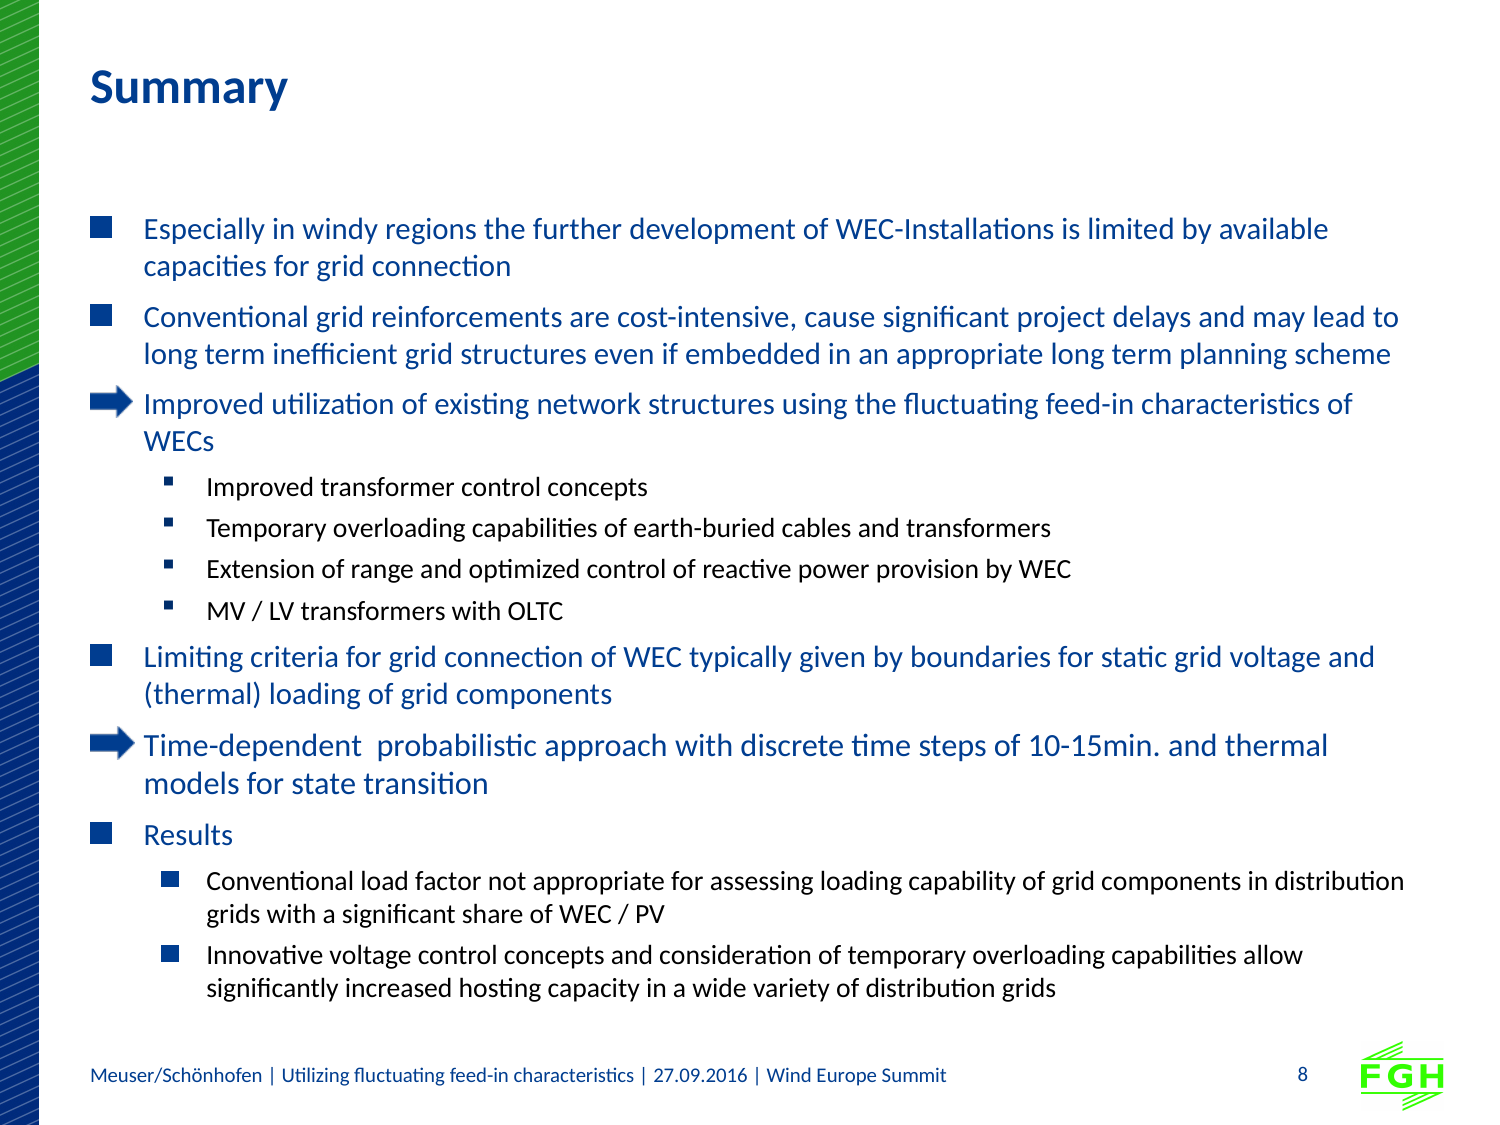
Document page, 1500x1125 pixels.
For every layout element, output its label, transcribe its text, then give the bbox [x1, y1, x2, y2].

picture [0, 0, 59, 1125]
picture [90, 304, 112, 326]
picture [90, 385, 133, 418]
picture [90, 822, 112, 844]
slide_number 8 [1178, 1043, 1324, 1104]
picture [161, 945, 179, 962]
picture [161, 871, 179, 887]
picture [1361, 1041, 1444, 1111]
footer Meuser/Schönhofen | Utilizing fluctuating feed-in characteristics | 27.09.2016 | Wind Europe Summit [75, 1043, 1163, 1106]
picture [90, 216, 112, 238]
list Especially in windy regions the further development of WEC-Installations is limited by available capacities for grid connection Conventional grid reinforcements are cost-intensive, cause significant project delays and may lead to long term inefficient grid structures even if embedded in an appropriate long term planning scheme Improved utilization of existing network structures using the fluctuating feed-in characteristics of WECs Improved transformer control concepts Temporary overloading capabilities of earth-buried cables and transformers Extension of range and optimized control of reactive power provision by WEC MV / LV transformers with OLTC Limiting criteria for grid connection of WEC typically given by boundaries for static grid voltage and (thermal) loading of grid components Time-dependent probabilistic approach with discrete time steps of 10-15min. and thermal models for state transition Results Conventional load factor not appropriate for assessing loading capability of grid components in distribution grids with a significant share of WEC / PV Innovative voltage control concepts and consideration of temporary overloading capabilities allow significantly increased hosting capacity in a wide variety of distribution grids [75, 201, 1425, 1029]
title Summary [75, 45, 1425, 123]
picture [90, 726, 135, 760]
picture [90, 644, 112, 666]
